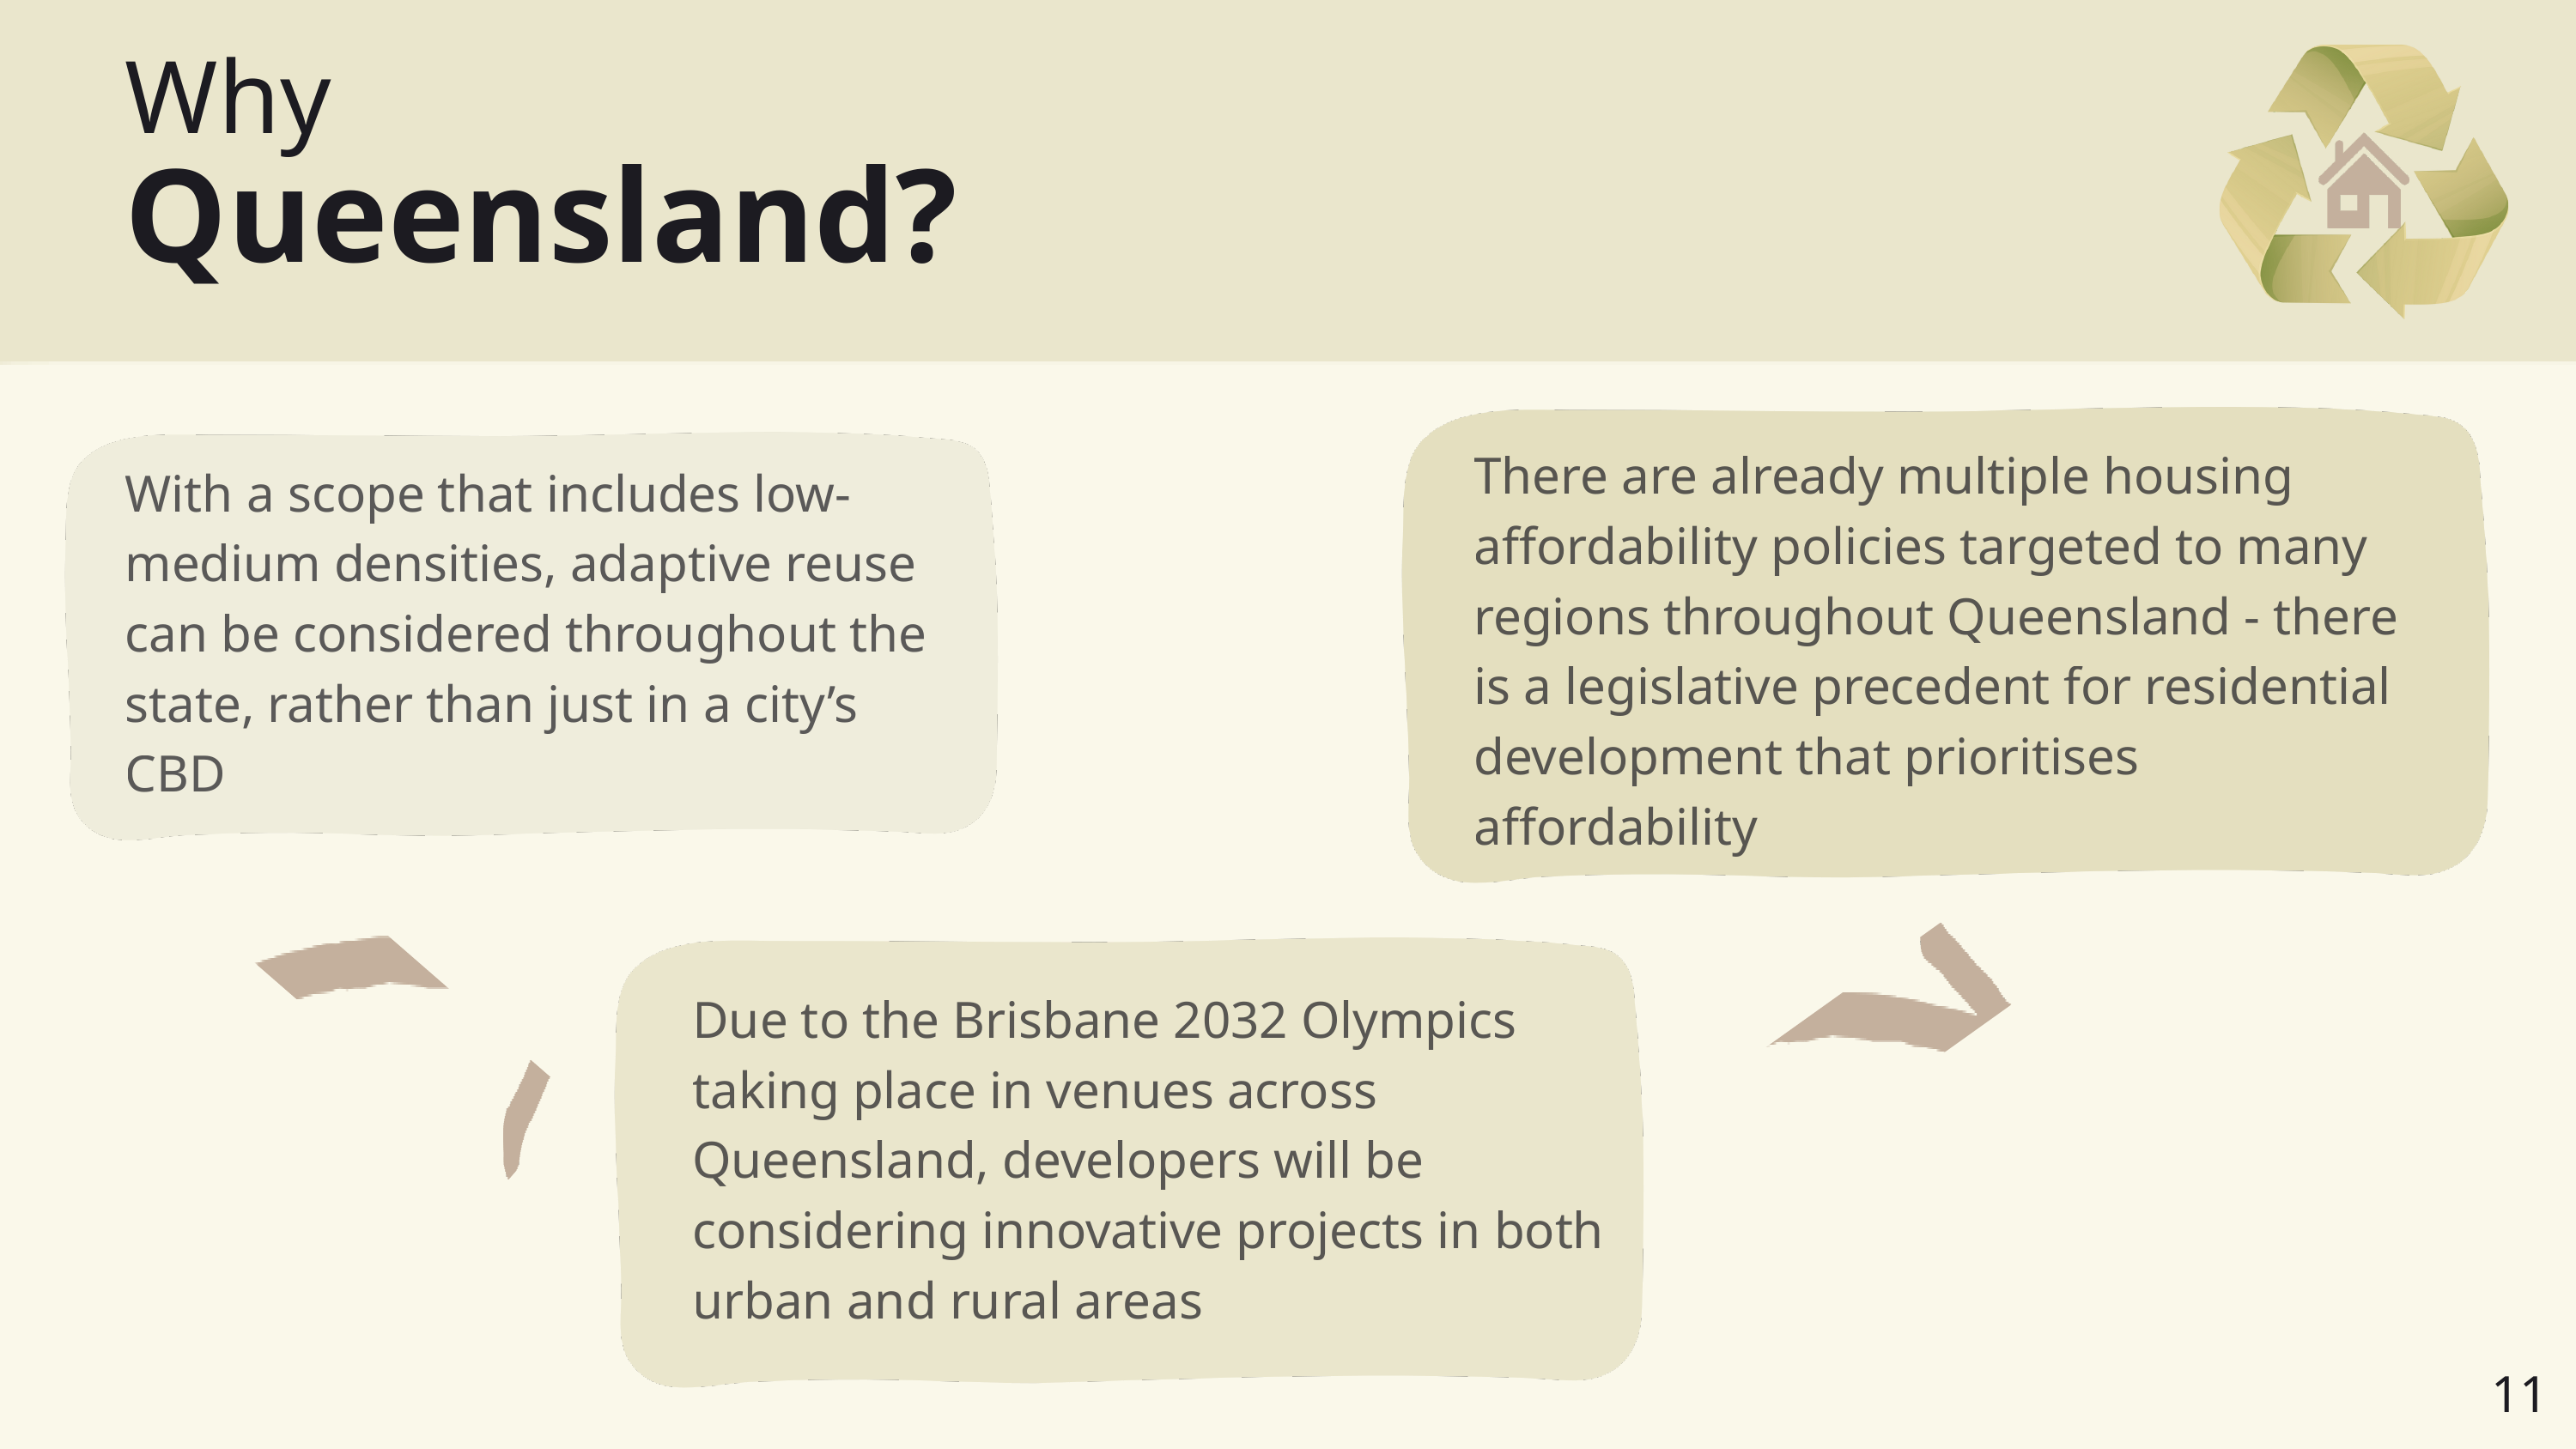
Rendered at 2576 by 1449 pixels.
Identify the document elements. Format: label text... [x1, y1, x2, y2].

text_box Due to the Brisbane 2032 Olympics taking place in venues across Queensland, developers will be considering innovative projects in both urban and rural areas [692, 978, 1644, 1329]
text_box Why [125, 53, 1222, 154]
text_box With a scope that includes low-medium densities, adaptive reuse can be considered throughout the state, rather than just in a city’s CBD [125, 452, 928, 803]
text_box There are already multiple housing affordability policies targeted to many regions throughout Queensland - there is a legislative precedent for residential development that prioritises affordability [1473, 433, 2434, 855]
text_box [209, 841, 578, 1182]
text_box 11 [2468, 1352, 2549, 1423]
text_box [0, 361, 2576, 1449]
text_box [1400, 397, 2490, 885]
text_box [2318, 132, 2410, 228]
text_box [64, 424, 999, 842]
text_box [1644, 904, 2029, 1222]
text_box Queensland? [125, 159, 1222, 288]
text_box [2219, 45, 2509, 319]
text_box [613, 929, 1644, 1391]
